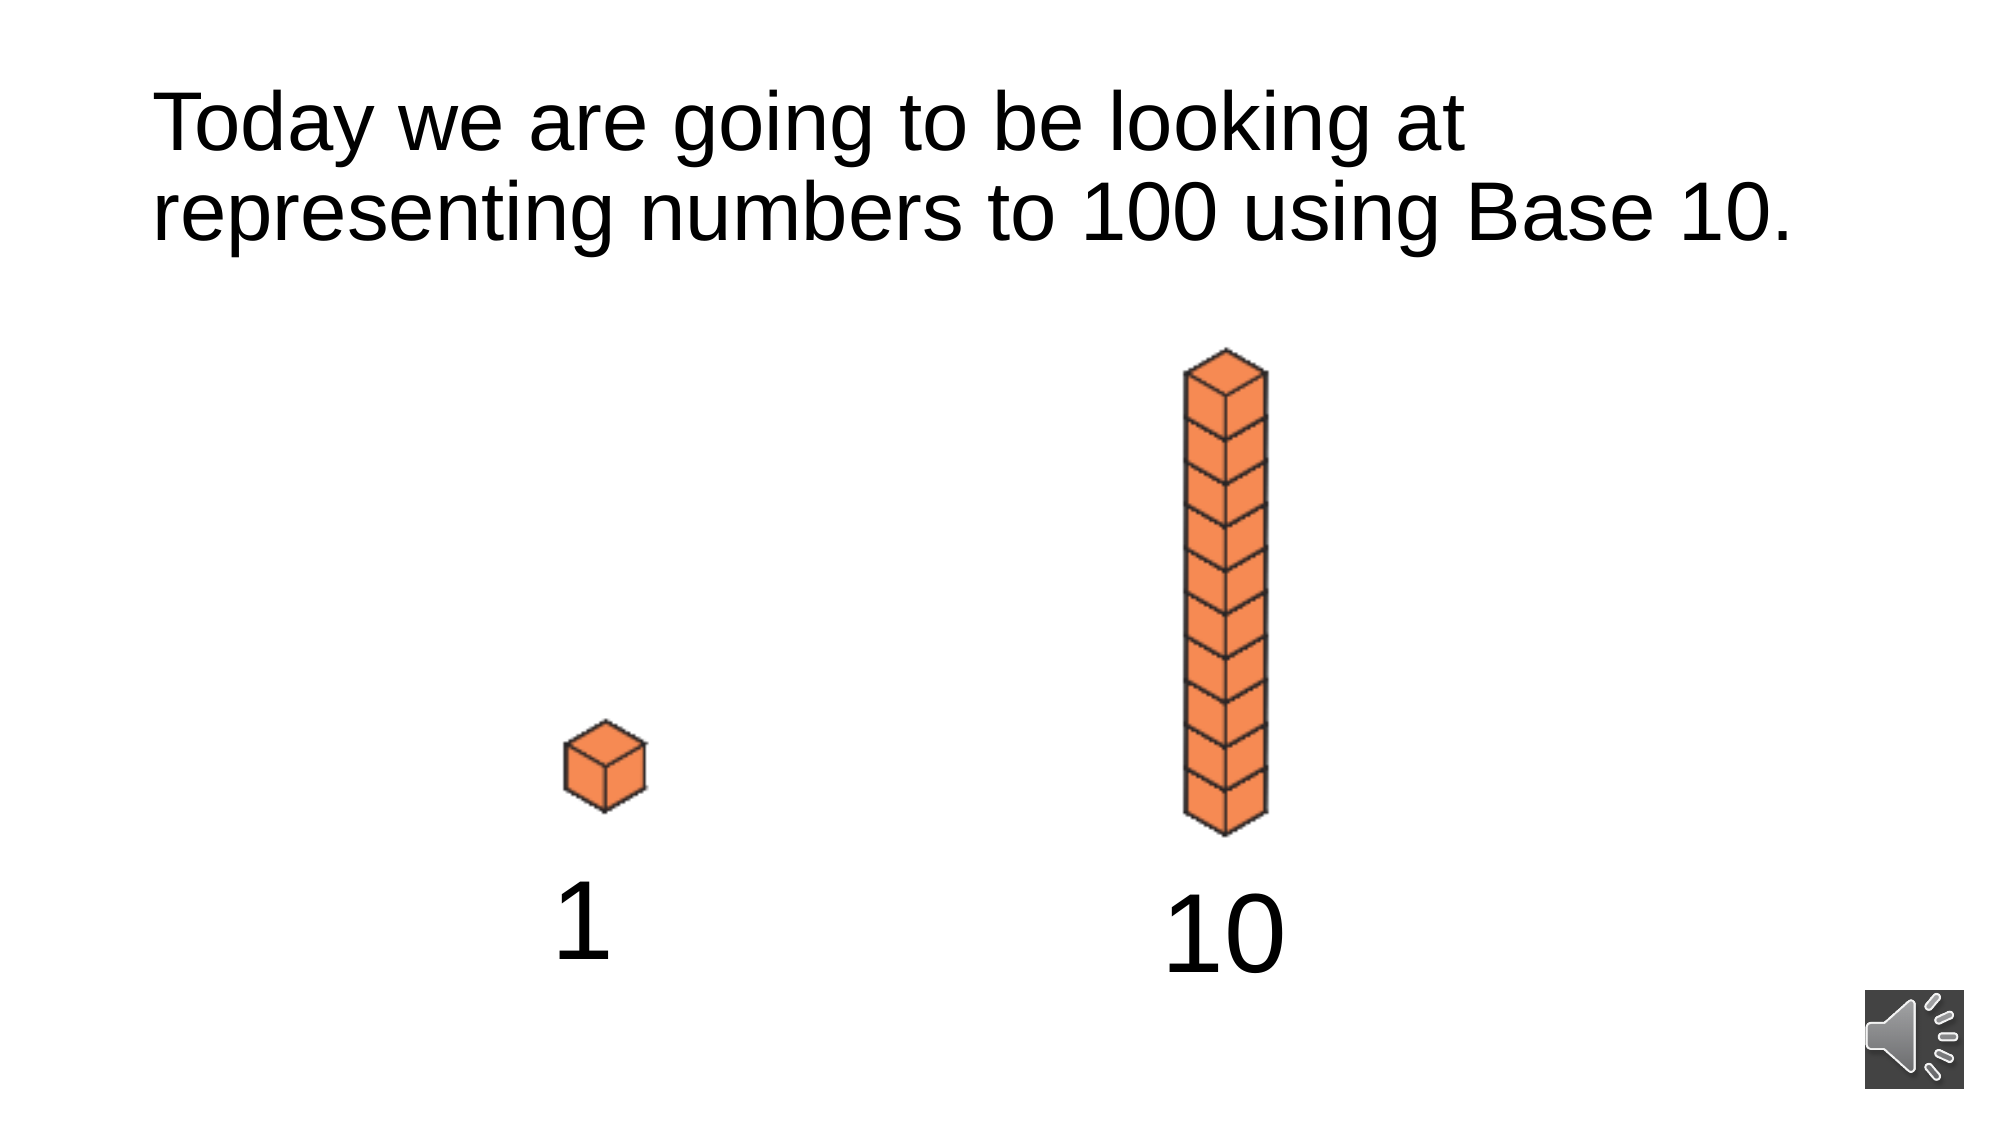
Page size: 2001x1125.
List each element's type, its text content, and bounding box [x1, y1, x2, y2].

picture [1166, 310, 1308, 853]
picture [1864, 989, 1965, 1090]
picture [536, 689, 685, 840]
text_box 10 [1147, 852, 1359, 1003]
text_box 1 [536, 839, 748, 990]
title Today we are going to be looking at representing numbers to 100 using Base 10. [137, 59, 1863, 278]
